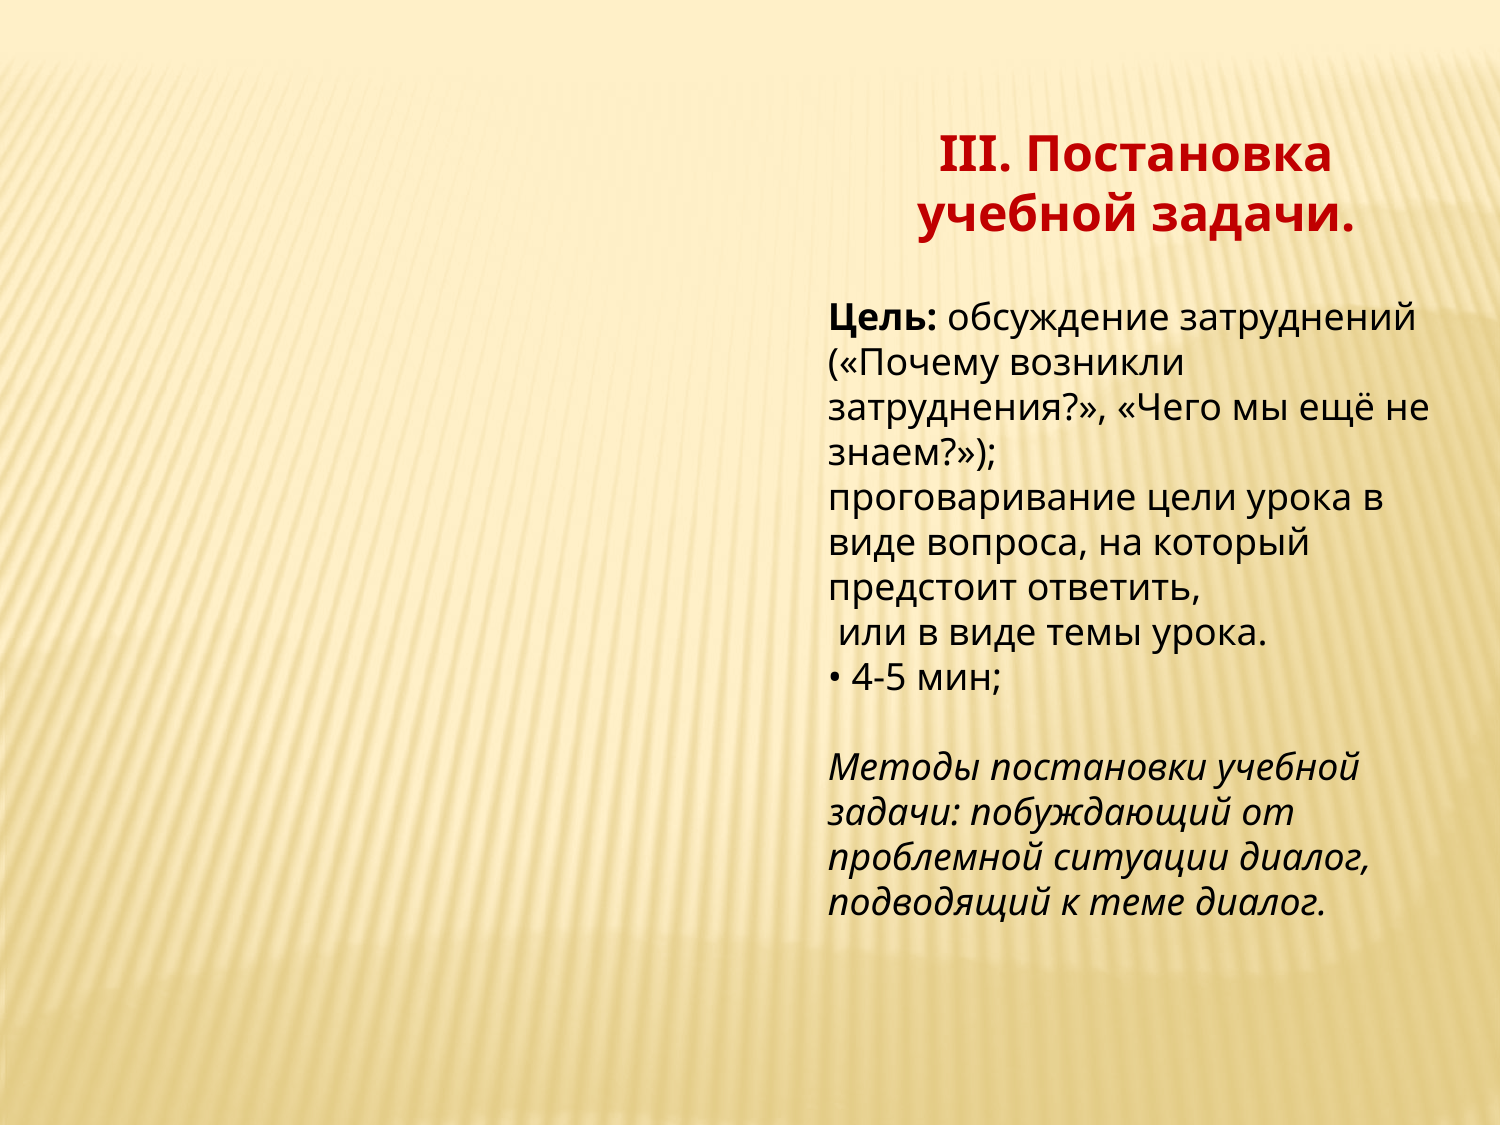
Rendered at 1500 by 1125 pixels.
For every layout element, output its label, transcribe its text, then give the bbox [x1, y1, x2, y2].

text_box Цель: обсуждение затруднений («Почему возникли затруднения?», «Чего мы ещё не знаем?»); проговаривание цели урока в виде вопроса, на который предстоит ответить, или в виде темы урока. • 4-5 мин; Методы постановки учебной задачи: побуждающий от проблемной ситуации диалог, подводящий к теме диалог. [813, 240, 1487, 931]
text_box III. Постановка учебной задачи. [813, 113, 1461, 249]
